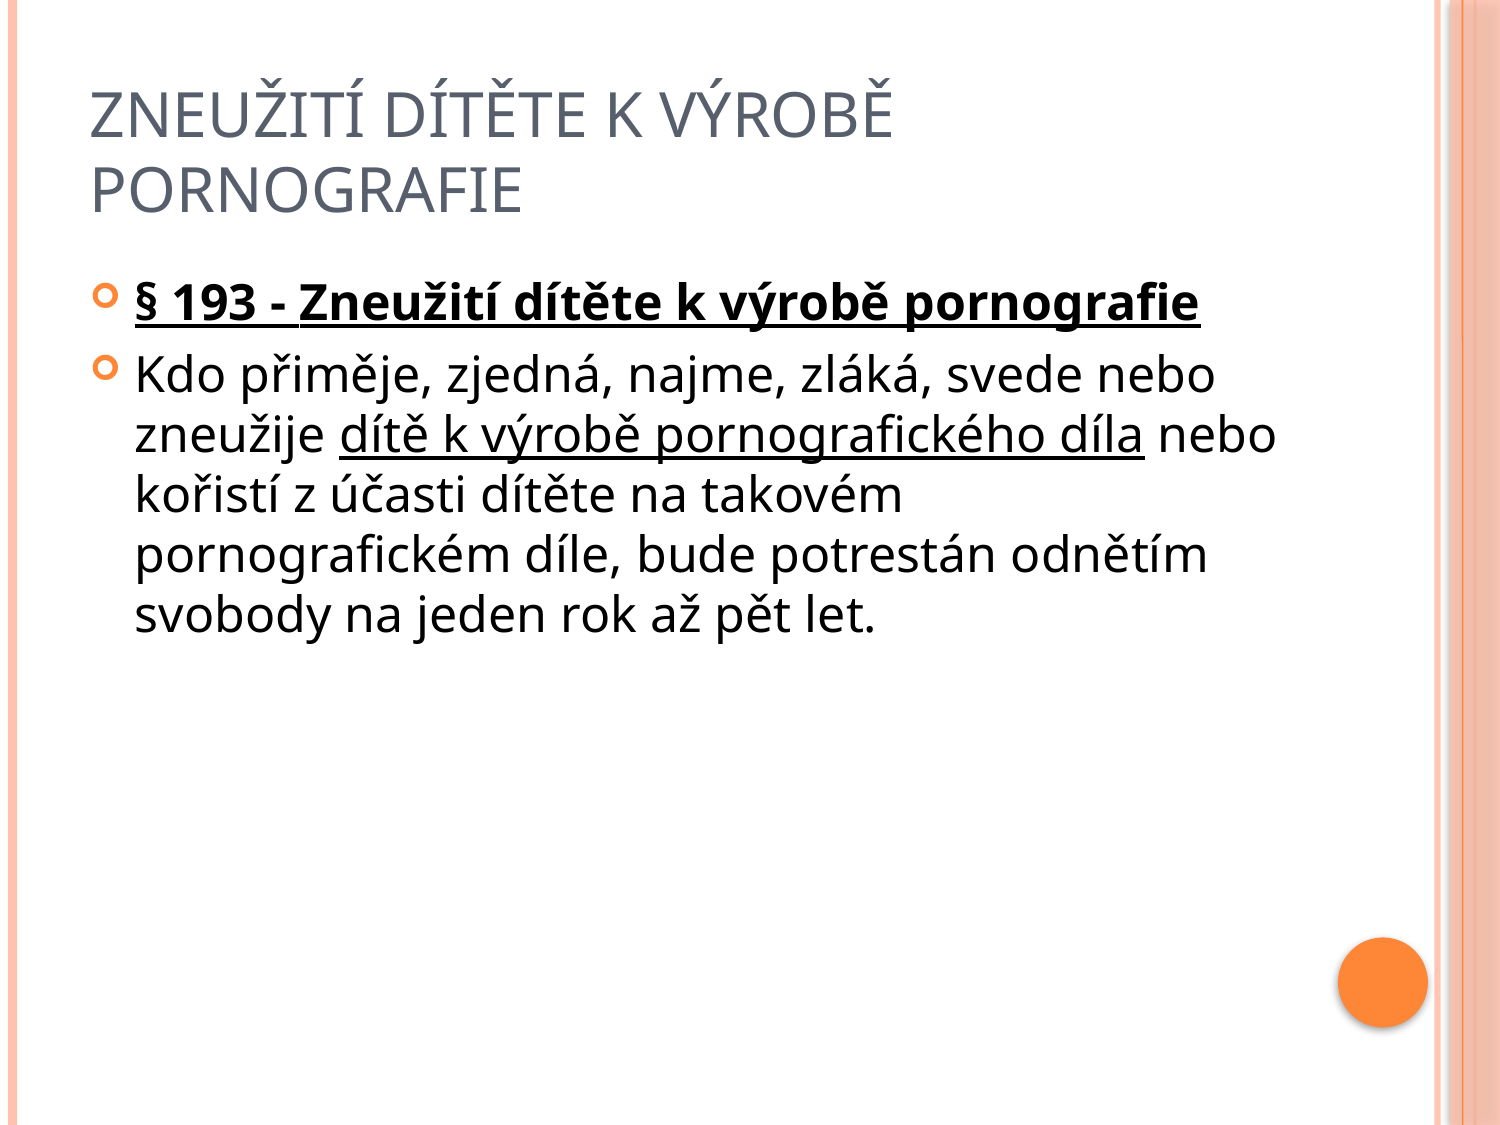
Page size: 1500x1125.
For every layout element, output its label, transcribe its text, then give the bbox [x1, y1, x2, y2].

list § 193 - Zneužití dítěte k výrobě pornografie Kdo přiměje, zjedná, najme, zláká, svede nebo zneužije dítě k výrobě pornografického díla nebo kořistí z účasti dítěte na takovém pornografickém díle, bude potrestán odnětím svobody na jeden rok až pět let. [75, 262, 1300, 1062]
title Zneužití dítěte k výrobě pornografie [75, 45, 1300, 233]
